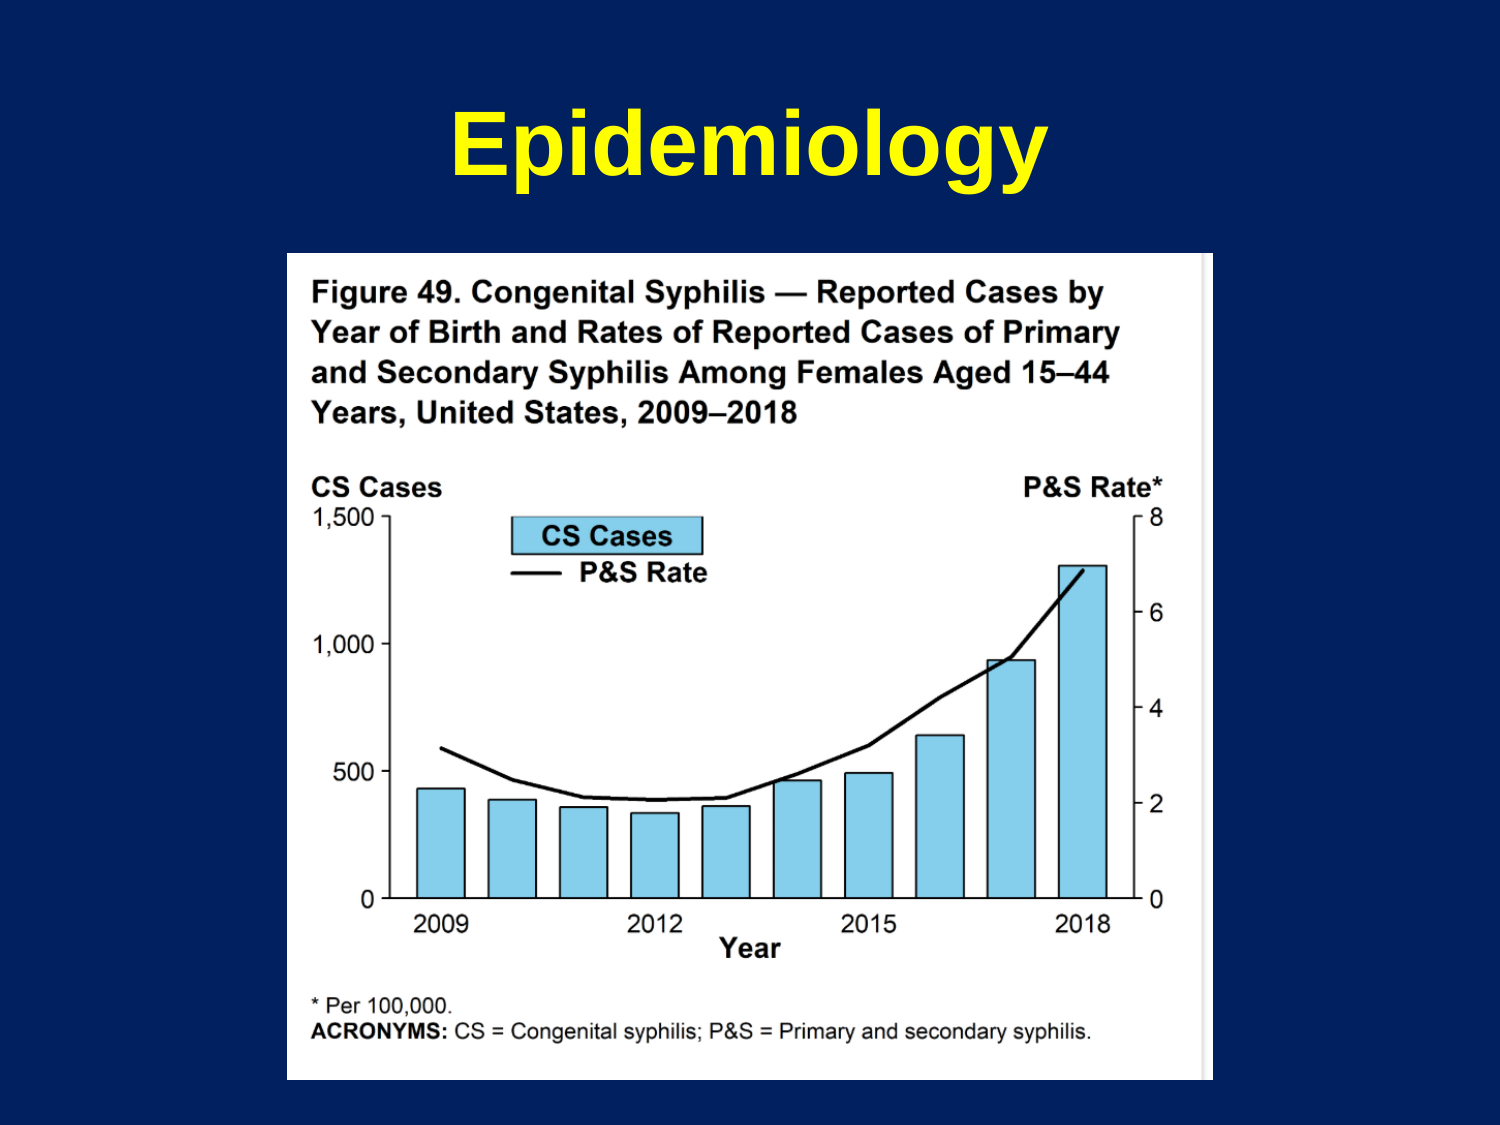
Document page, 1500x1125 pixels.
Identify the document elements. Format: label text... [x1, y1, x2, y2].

title Epidemiology [75, 45, 1425, 233]
picture [287, 253, 1213, 1081]
